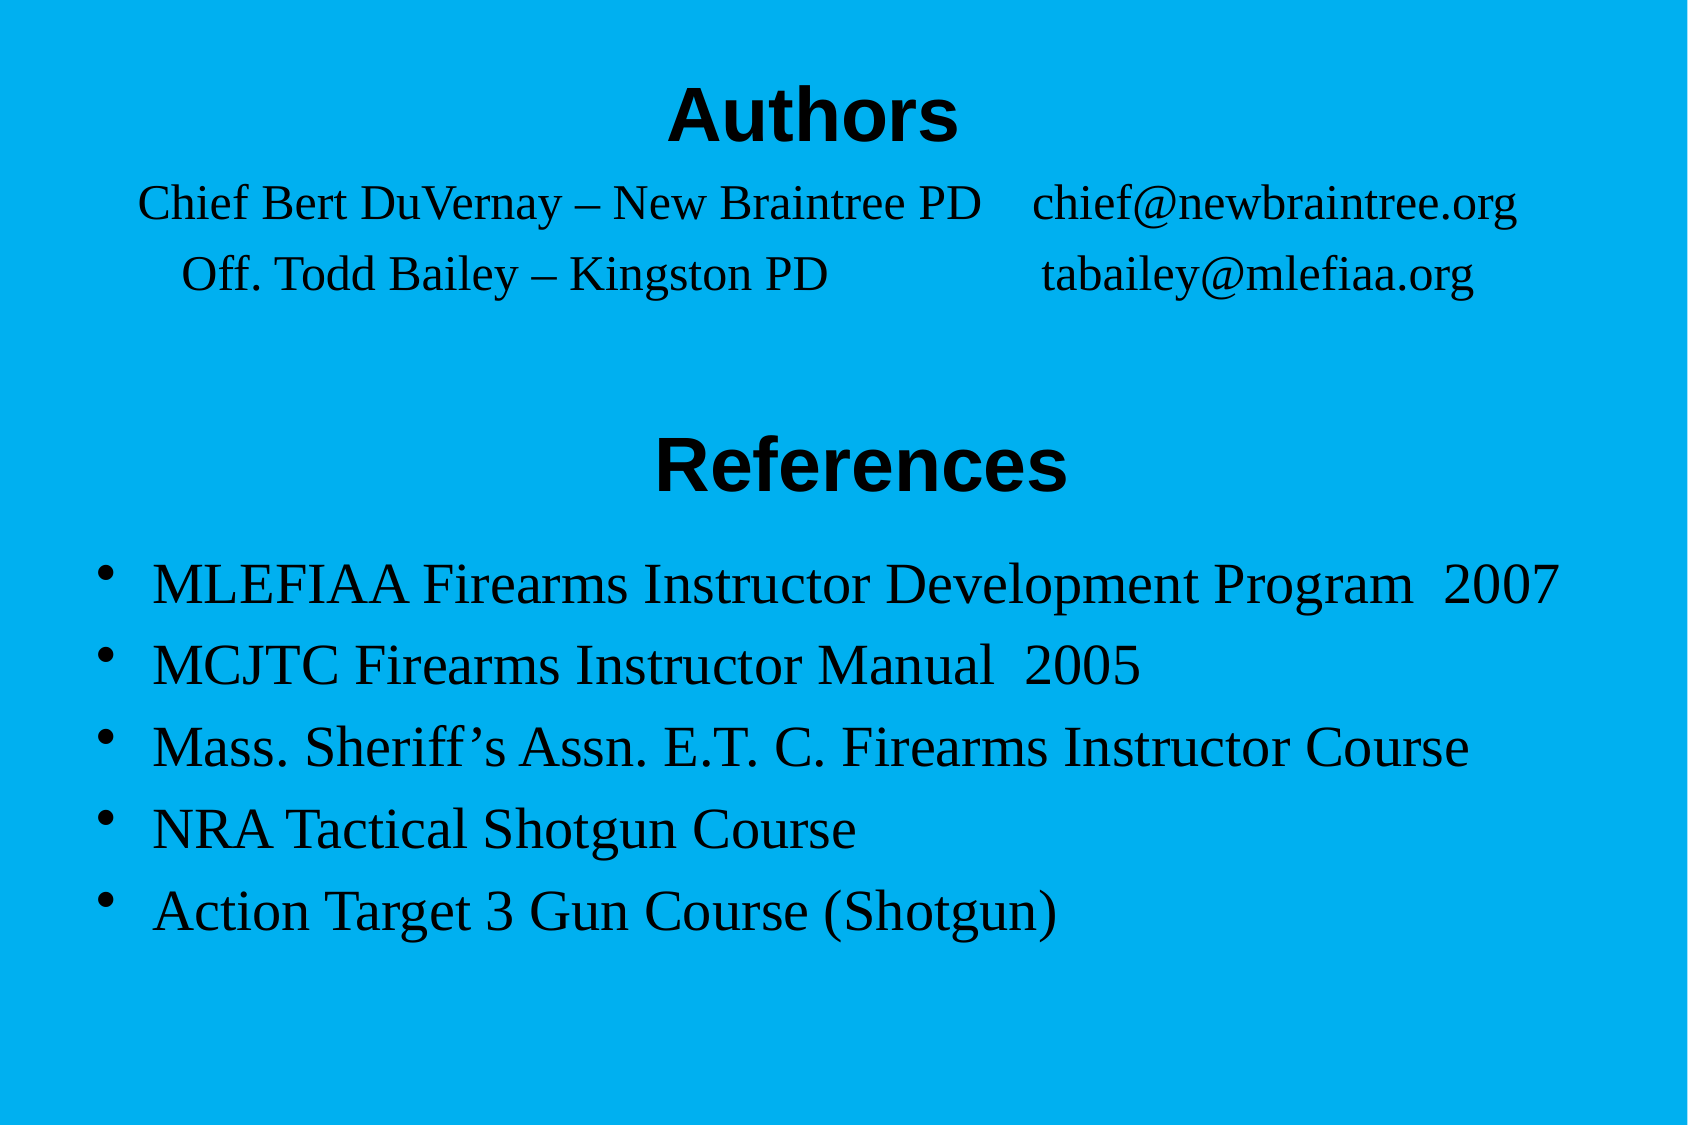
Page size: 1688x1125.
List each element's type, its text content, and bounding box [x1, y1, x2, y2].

title Authors [655, 74, 972, 162]
text_box References [646, 425, 1078, 510]
text_box MLEFIAA Firearms Instructor Development Program 2007 MCJTC Firearms Instructor Manual 2005 Mass. Sheriff’s Assn. E.T. C. Firearms Instructor Course NRA Tactical Shotgun Course Action Target 3 Gun Course (Shotgun) [81, 537, 1600, 1013]
list Chief Bert DuVernay – New Braintree PD chief@newbraintree.org Off. Todd Bailey – Kingston PD tabailey@mlefiaa.org [68, 162, 1588, 400]
